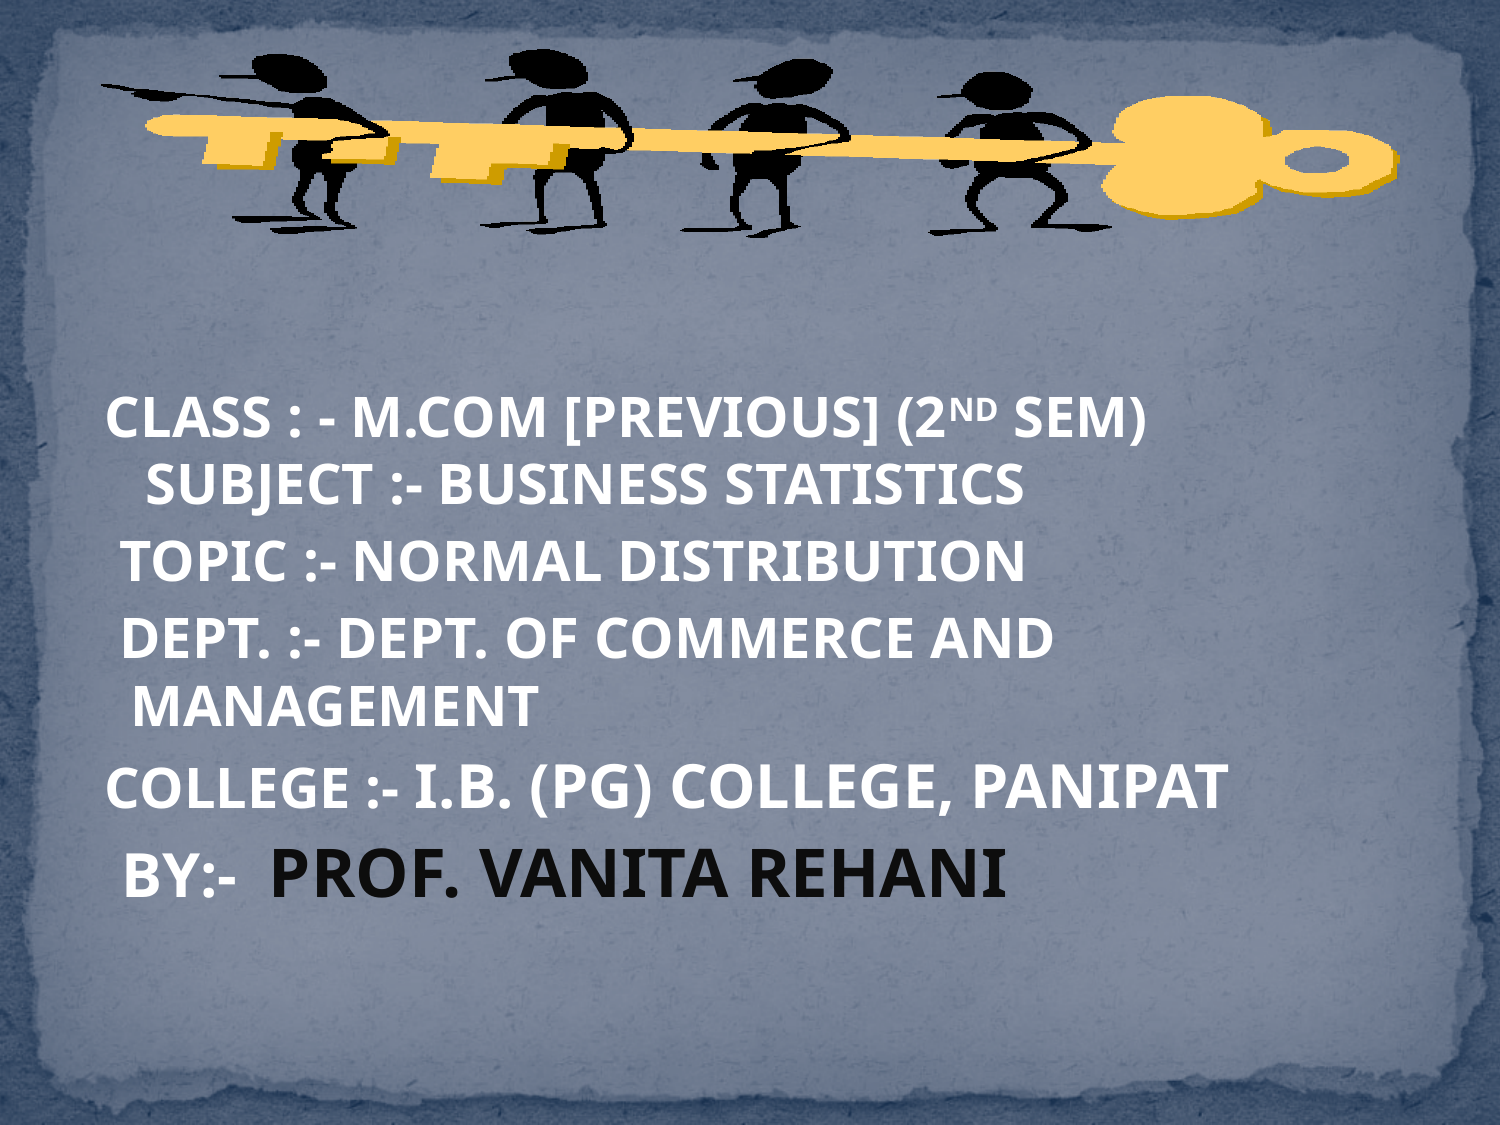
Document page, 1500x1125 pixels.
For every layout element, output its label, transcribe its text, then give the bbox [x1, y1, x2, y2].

list CLASS : - M.COM [PREVIOUS] (2ND SEM) SUBJECT :- BUSINESS STATISTICS TOPIC :- NORMAL DISTRIBUTION DEPT. :- DEPT. OF COMMERCE AND MANAGEMENT COLLEGE :- I.B. (PG) COLLEGE, PANIPAT BY:- PROF. VANITA REHANI [75, 287, 1425, 1038]
picture [99, 49, 1401, 238]
